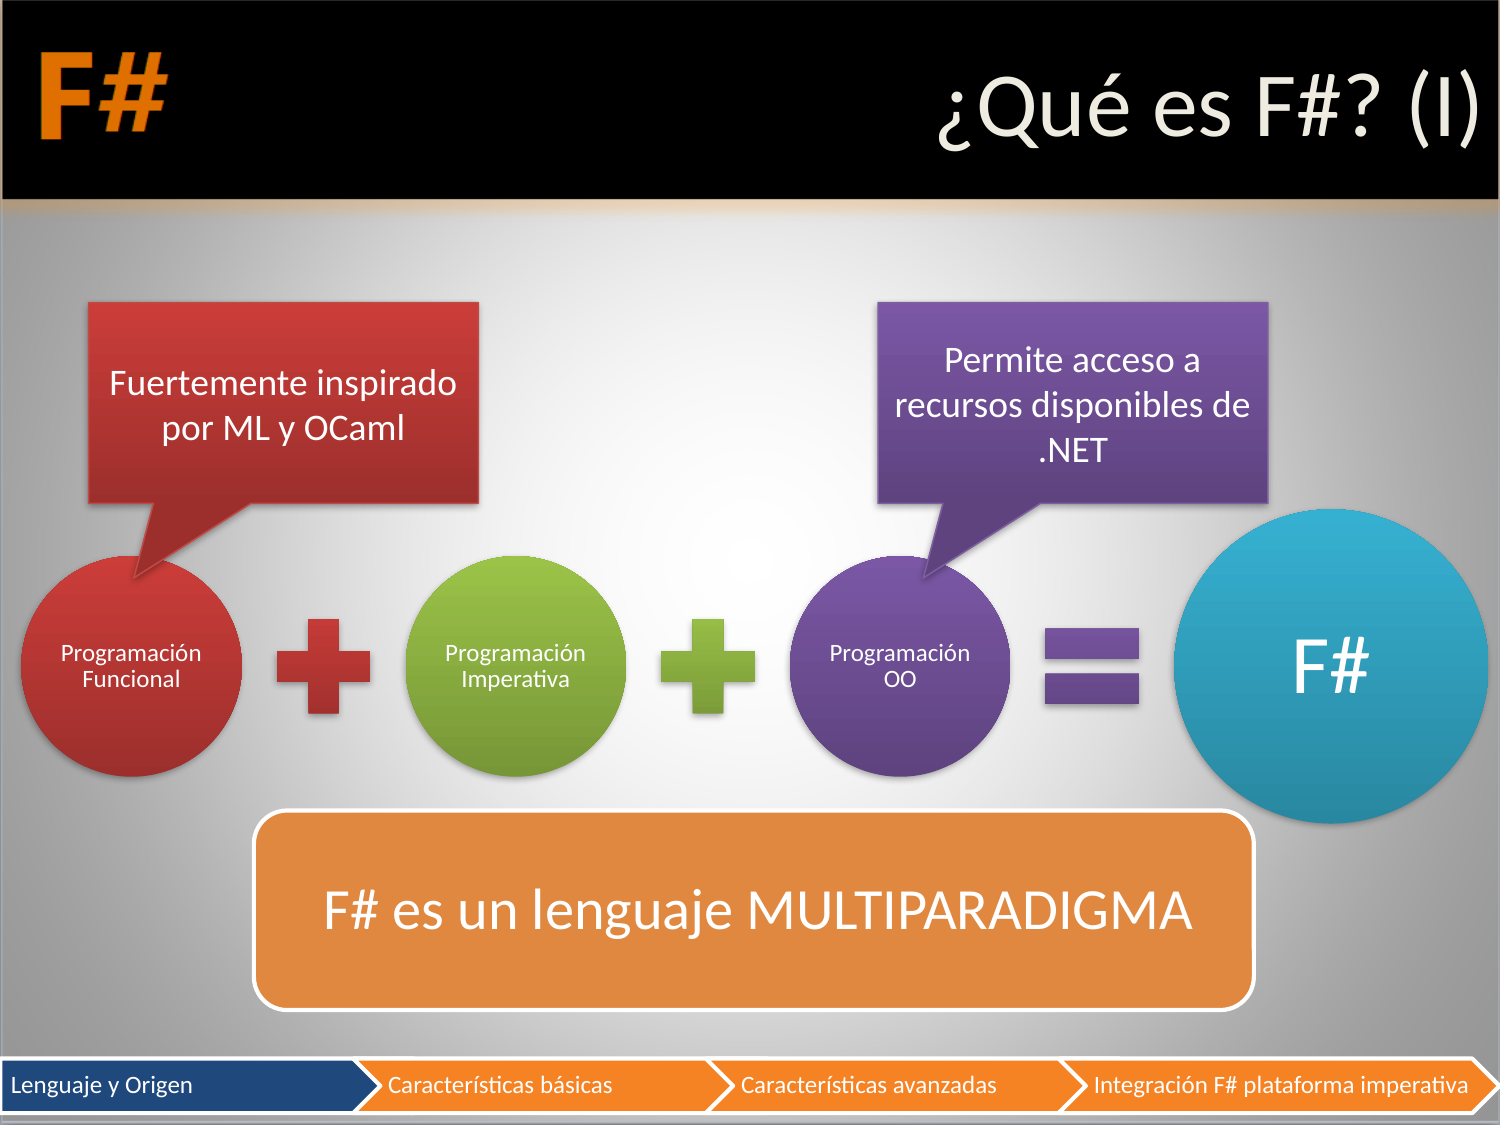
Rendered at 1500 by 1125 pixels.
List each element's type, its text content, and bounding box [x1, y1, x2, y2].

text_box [253, 810, 1255, 1056]
picture [0, 0, 1500, 1058]
title ¿Qué es F#? (I) [337, 0, 1500, 200]
picture [0, 1114, 1500, 1125]
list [20, 262, 1490, 1056]
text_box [0, 1058, 1500, 1114]
